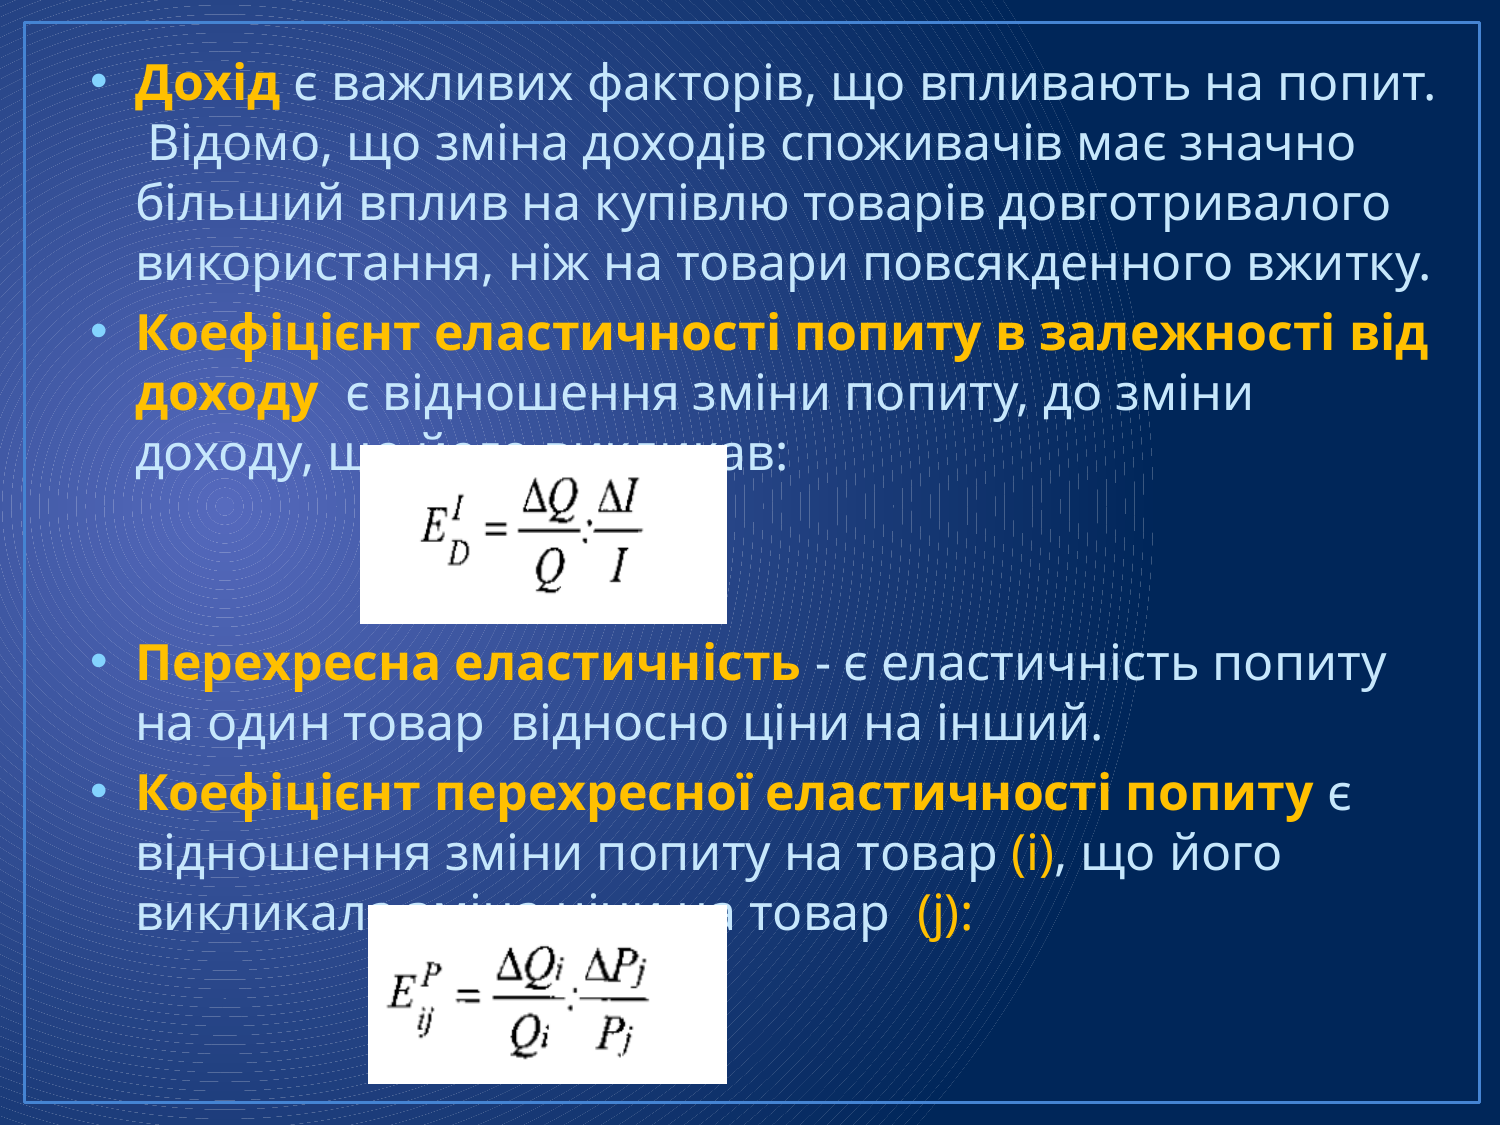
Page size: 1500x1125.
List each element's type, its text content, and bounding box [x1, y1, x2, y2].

picture [368, 904, 727, 1084]
picture [359, 444, 727, 624]
list Дохід є важливих факторів, що впливають на попит. Відомо, що зміна доходів споживачів має значно більший вплив на купівлю товарів довготривалого використання, ніж на товари повсякденного вжитку. Коефіцієнт еластичності попиту в залежності від доходу є відношення зміни попиту, до зміни доходу, що його викликав: Перехресна еластичність - є еластичність попиту на один товар відносно ціни на інший. Коефіцієнт перехресної еластичності попиту є відношення зміни попиту на товар (i), що його викликала зміна ціни на товар (j): [75, 42, 1459, 1094]
